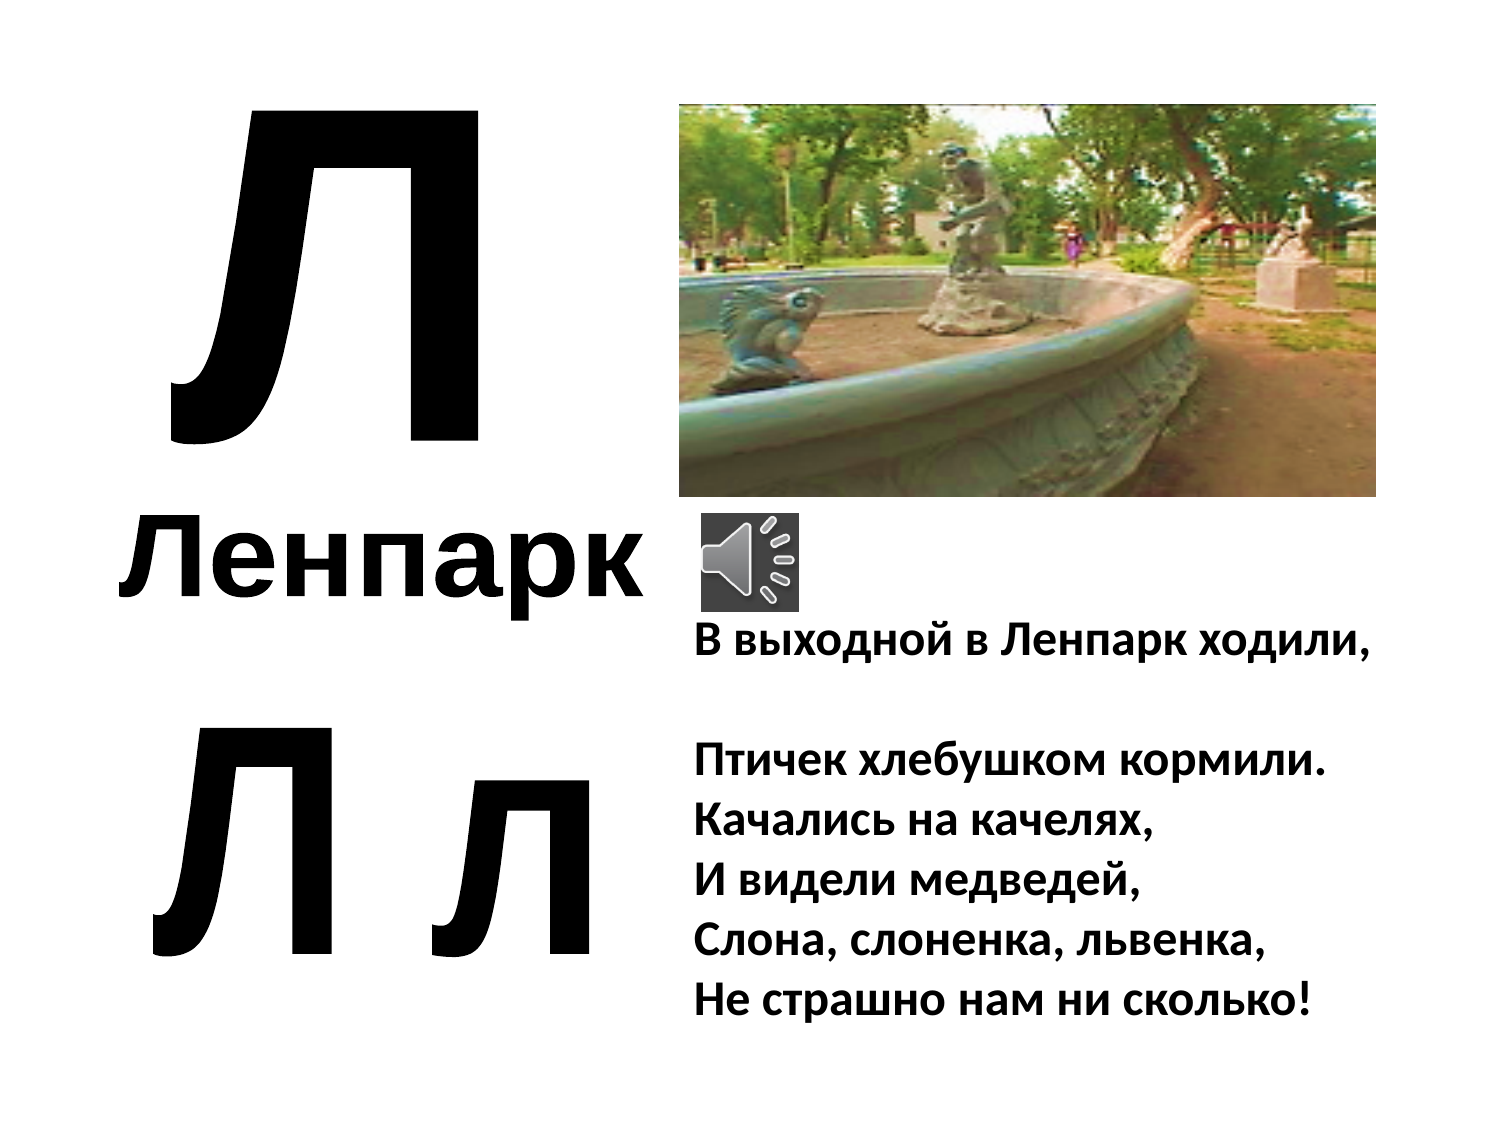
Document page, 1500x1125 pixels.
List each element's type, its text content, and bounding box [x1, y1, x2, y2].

picture [678, 104, 1377, 497]
picture [699, 512, 801, 613]
text_box В выходной в Ленпарк ходили, Птичек хлебушком кормили. Качались на качелях, И видели медведей, Слона, слоненка, львенка, Не страшно нам ни сколько! [679, 597, 1391, 1033]
